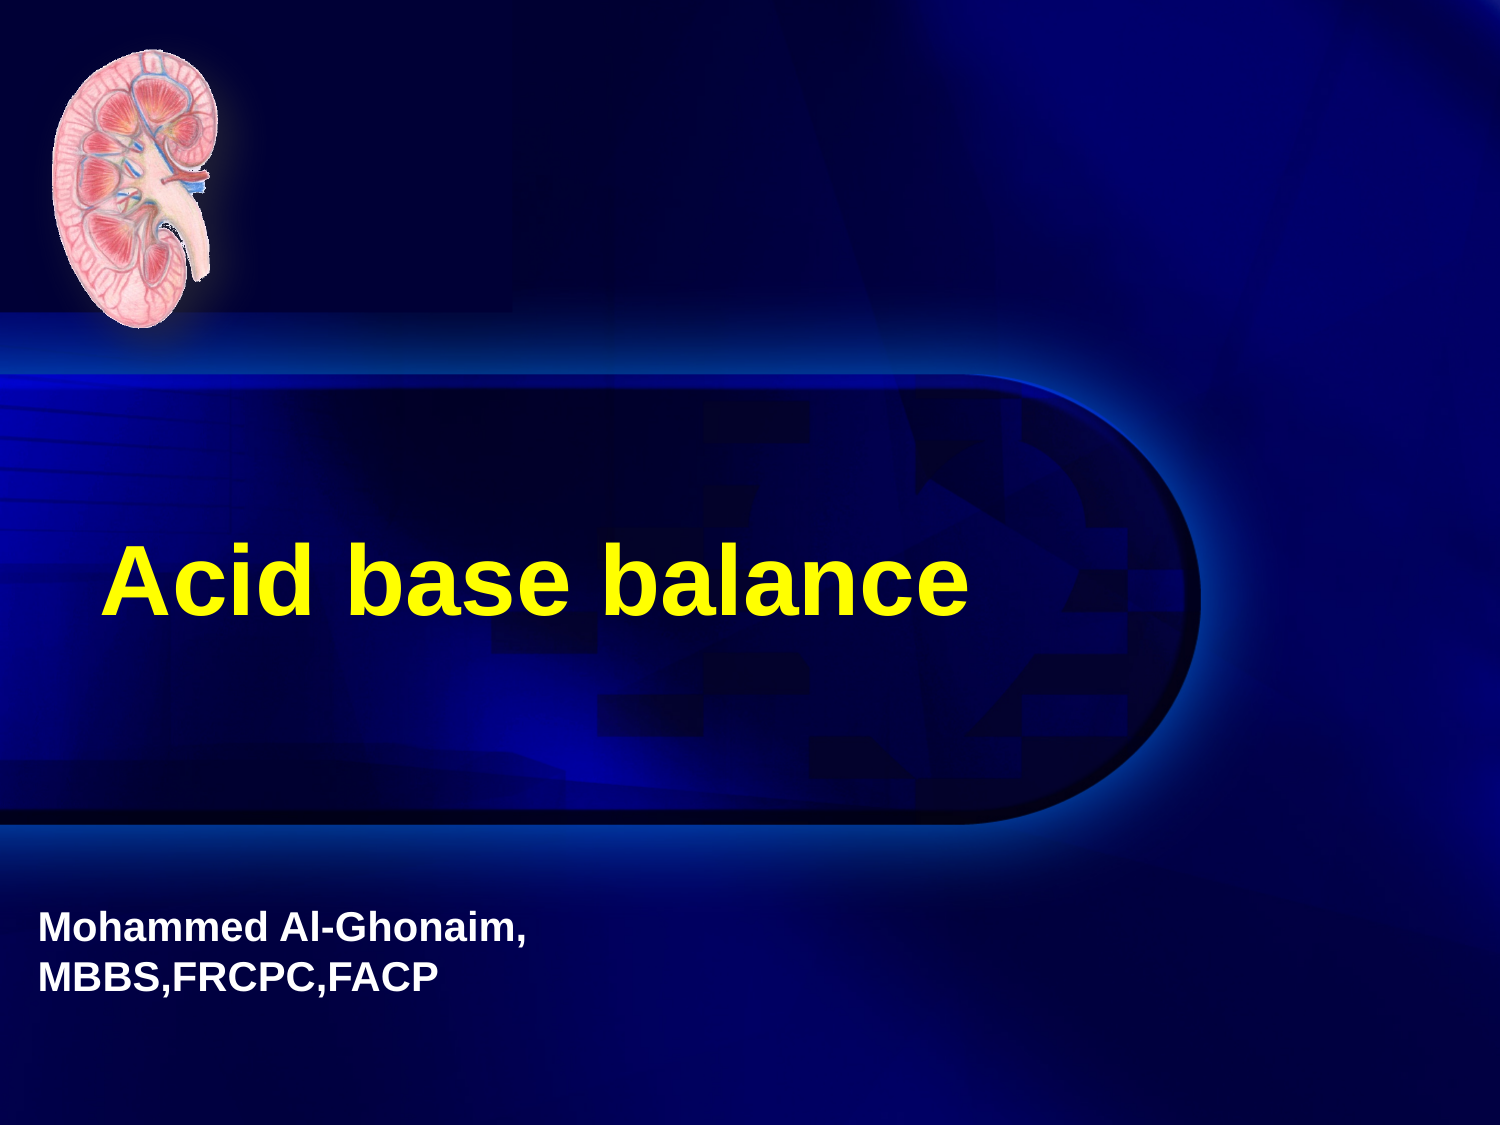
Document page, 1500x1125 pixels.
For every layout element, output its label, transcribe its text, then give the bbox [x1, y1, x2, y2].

text_box [200, 912, 1500, 1125]
title Acid base balance [99, 437, 976, 713]
subtitle Mohammed Al-Ghonaim, MBBS,FRCPC,FACP [37, 899, 676, 1052]
picture [0, 0, 1500, 1125]
text_box [0, 0, 513, 313]
